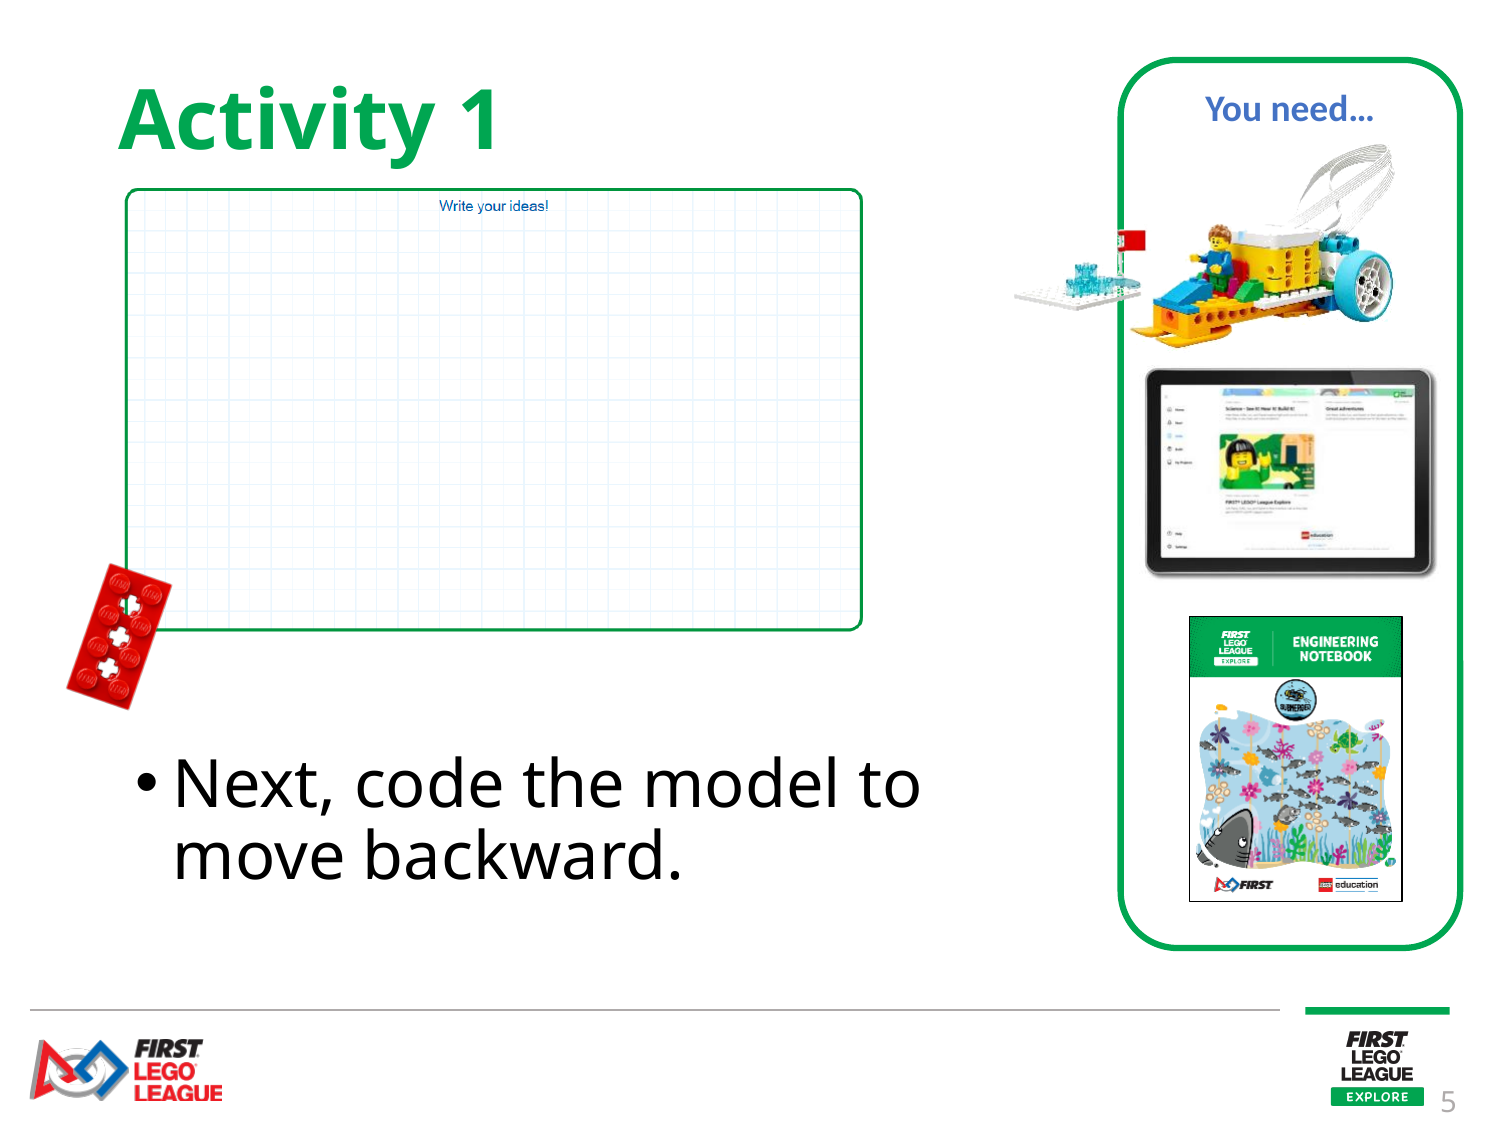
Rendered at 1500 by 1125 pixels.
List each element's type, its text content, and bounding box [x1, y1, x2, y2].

picture [1190, 617, 1402, 901]
picture [55, 185, 866, 721]
picture [1139, 365, 1441, 583]
slide_number 5 [1425, 1076, 1484, 1111]
picture [1007, 136, 1402, 355]
text_box You need… [1119, 58, 1462, 950]
title Activity 1 [103, 59, 684, 185]
